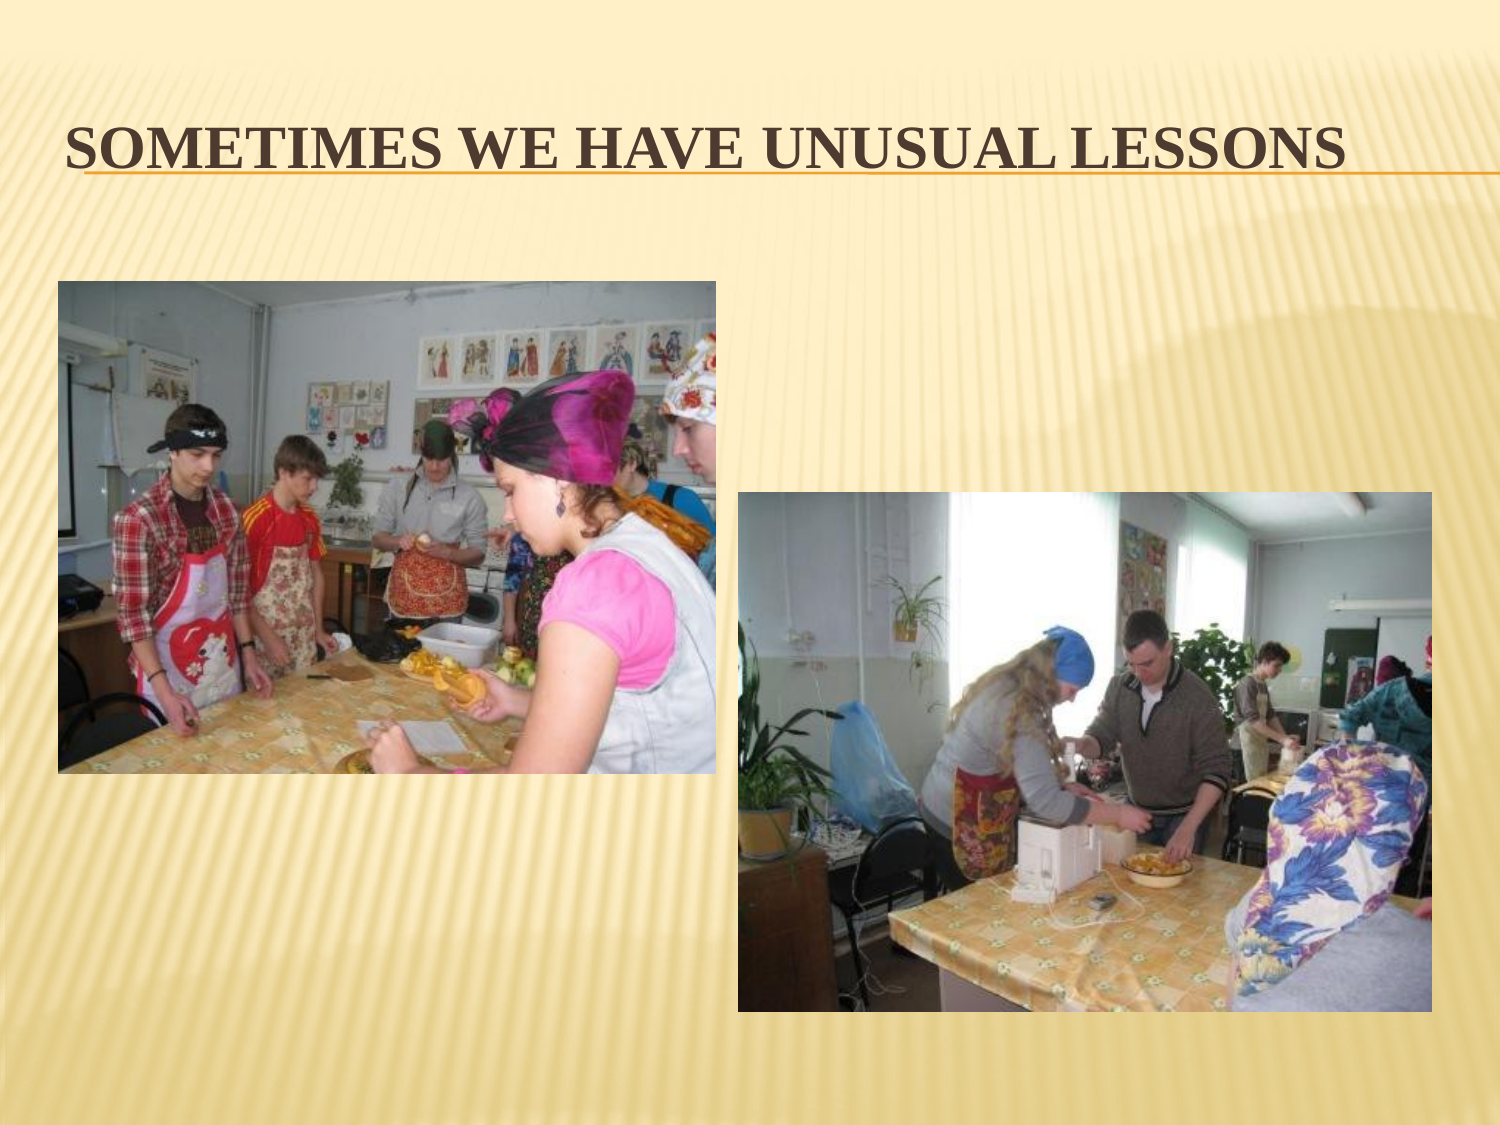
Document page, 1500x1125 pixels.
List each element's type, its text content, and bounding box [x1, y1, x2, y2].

picture [737, 491, 1432, 1013]
title Sometimes we have unusual lessons [50, 75, 1475, 213]
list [58, 280, 716, 775]
